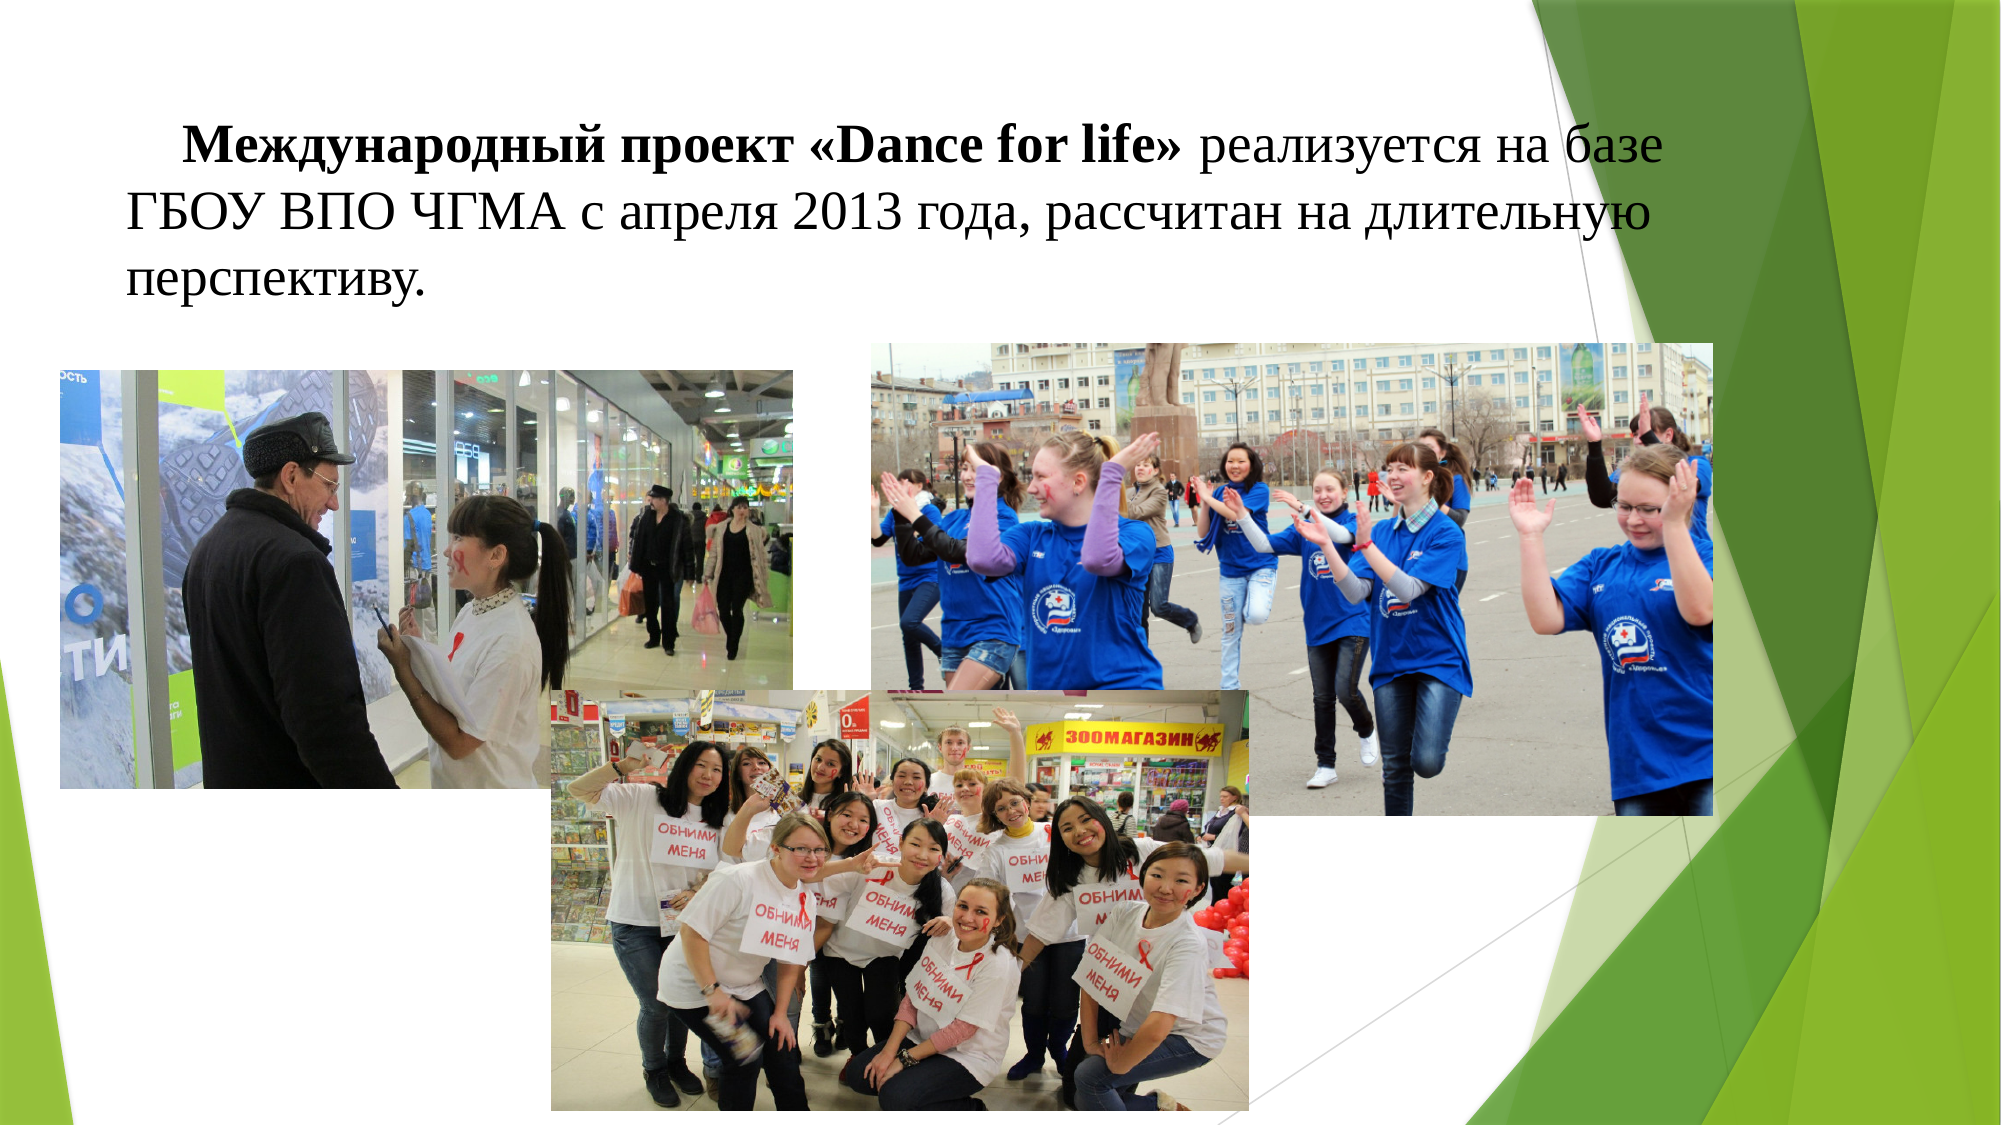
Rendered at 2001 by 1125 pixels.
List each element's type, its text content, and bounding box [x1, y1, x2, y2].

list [59, 369, 794, 790]
title Международный проект «Dance for life» реализуется на базе ГБОУ ВПО ЧГМА с апреля 2013 года, рассчитан на длительную перспективу. [111, 99, 1721, 317]
picture [550, 342, 1713, 1111]
